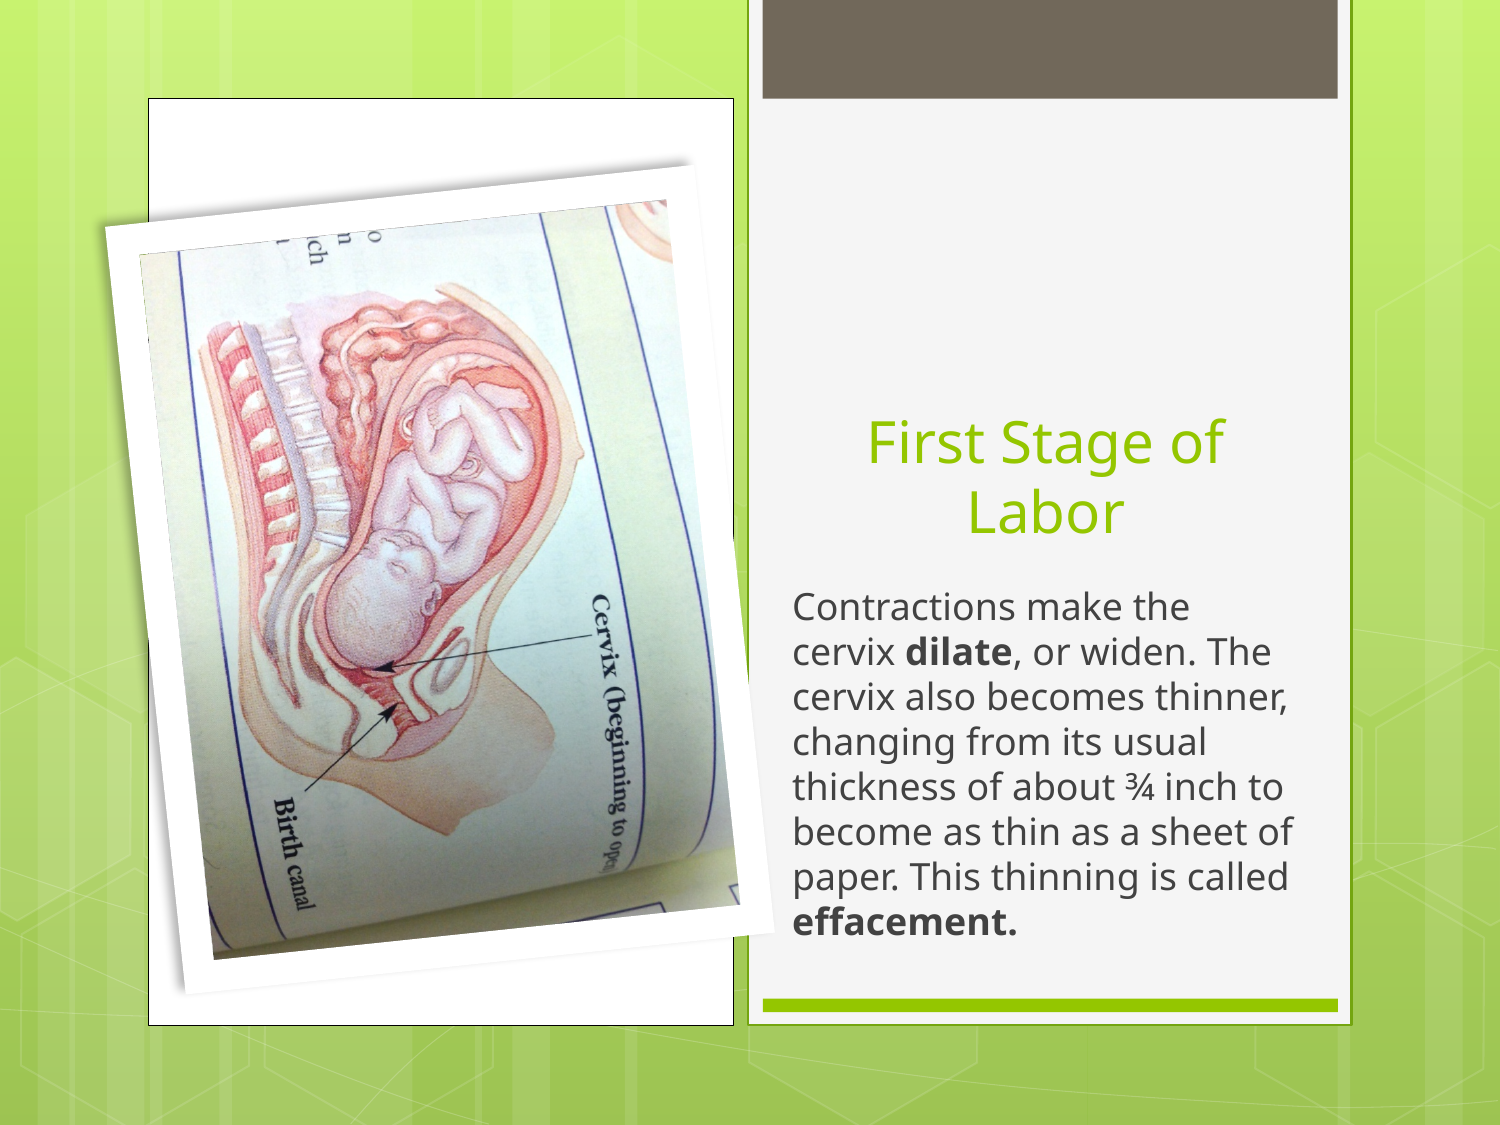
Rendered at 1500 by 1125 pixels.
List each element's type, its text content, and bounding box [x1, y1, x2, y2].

title First Stage of Labor [790, 312, 1317, 553]
picture [84, 201, 795, 959]
list Contractions make the cervix dilate, or widen. The cervix also becomes thinner, changing from its usual thickness of about ¾ inch to become as thin as a sheet of paper. This thinning is called effacement. [776, 575, 1319, 988]
